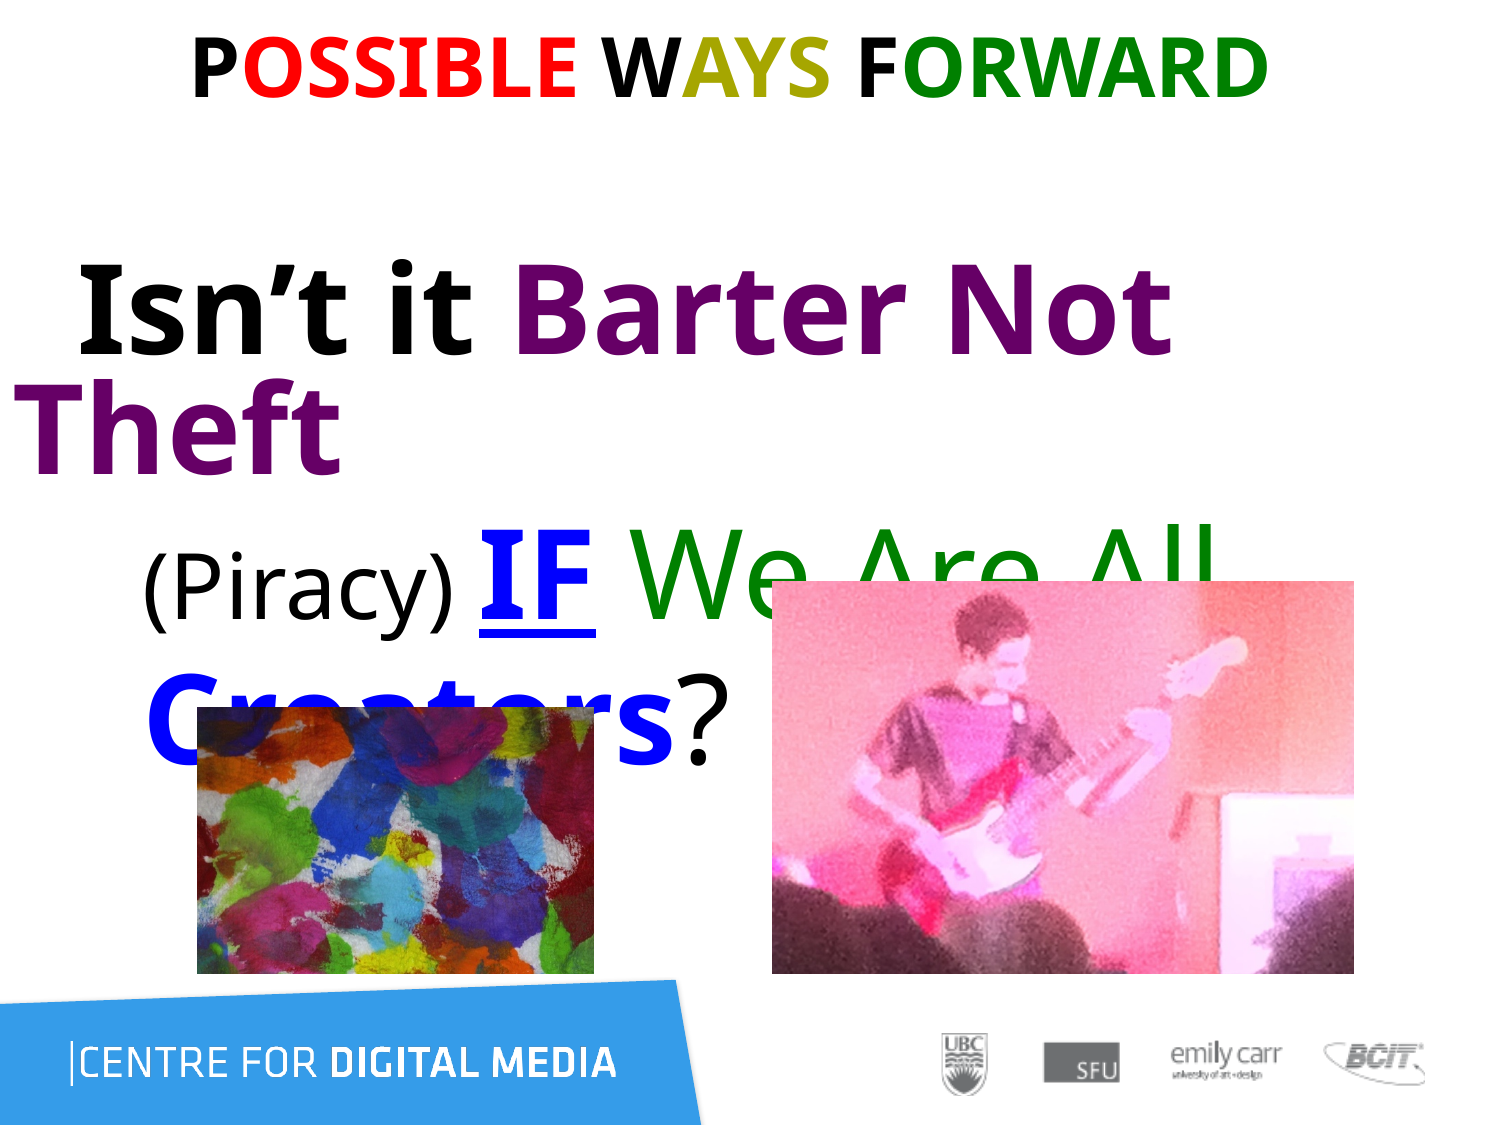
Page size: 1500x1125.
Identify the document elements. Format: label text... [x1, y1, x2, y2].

picture [192, 707, 595, 975]
list POSSIBLE WAYS FORWARD Isn’t it Barter Not Theft (Piracy) IF We Are All Creators? [0, 21, 1500, 940]
picture [771, 581, 1355, 975]
